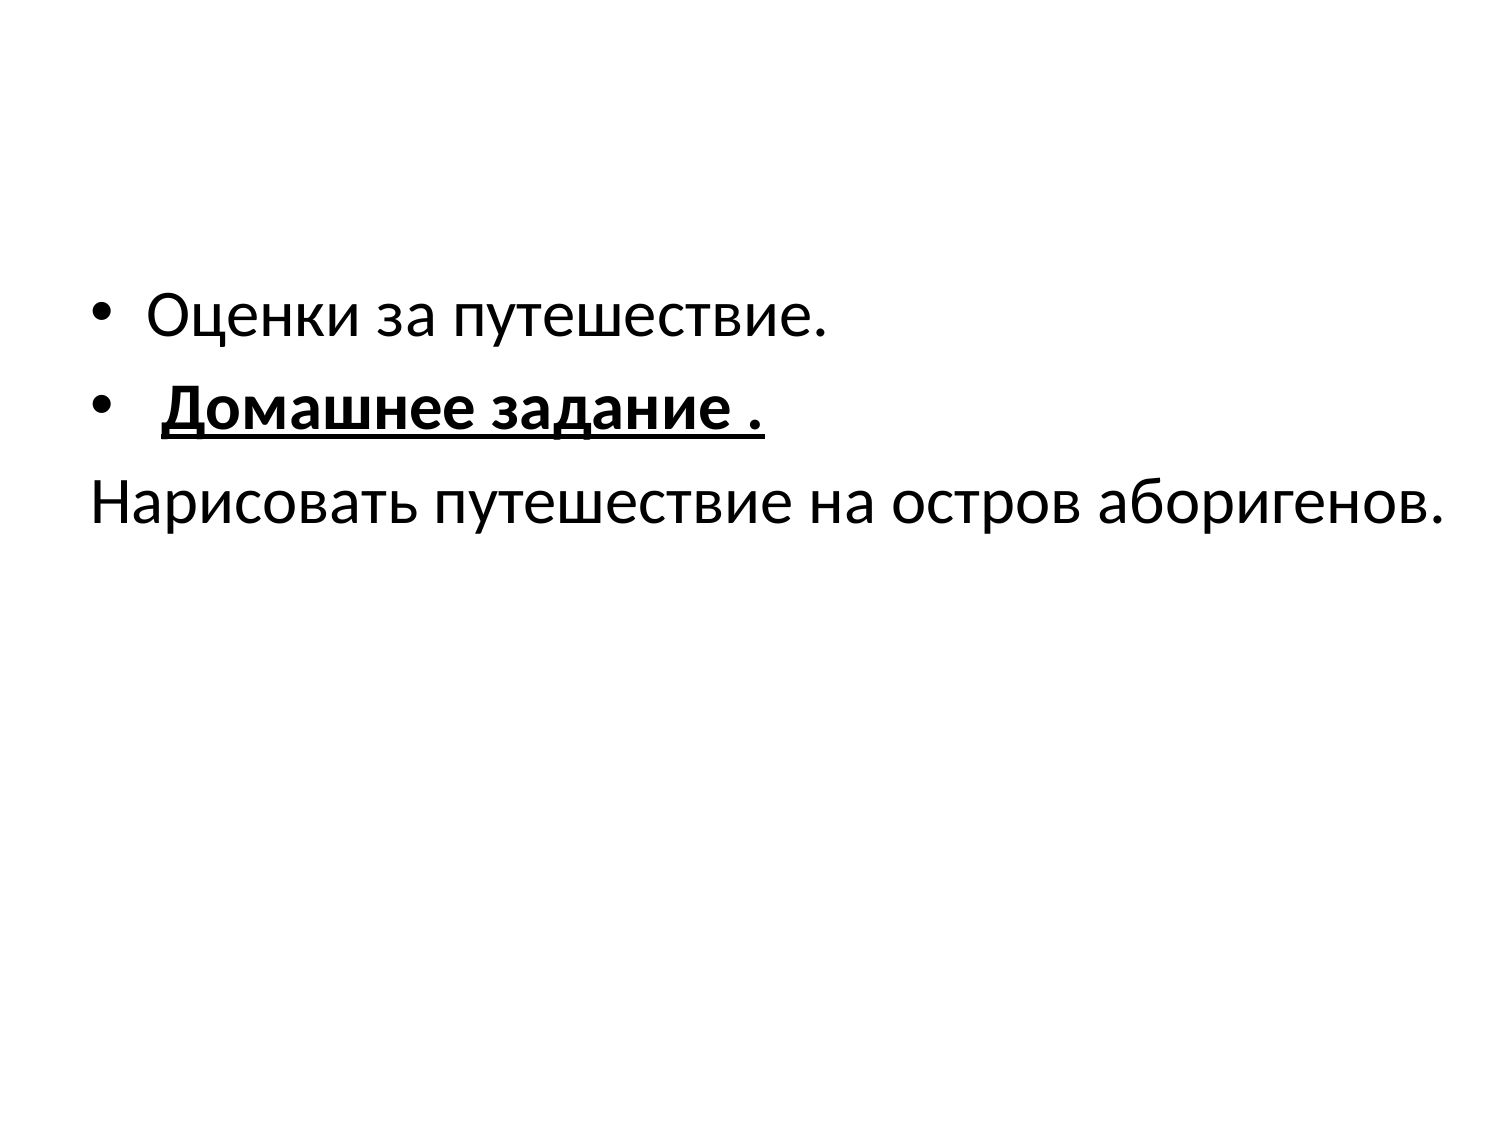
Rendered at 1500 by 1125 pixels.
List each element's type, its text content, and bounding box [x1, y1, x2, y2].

list Оценки за путешествие. Домашнее задание . Нарисовать путешествие на остров аборигенов. [75, 262, 1500, 1125]
